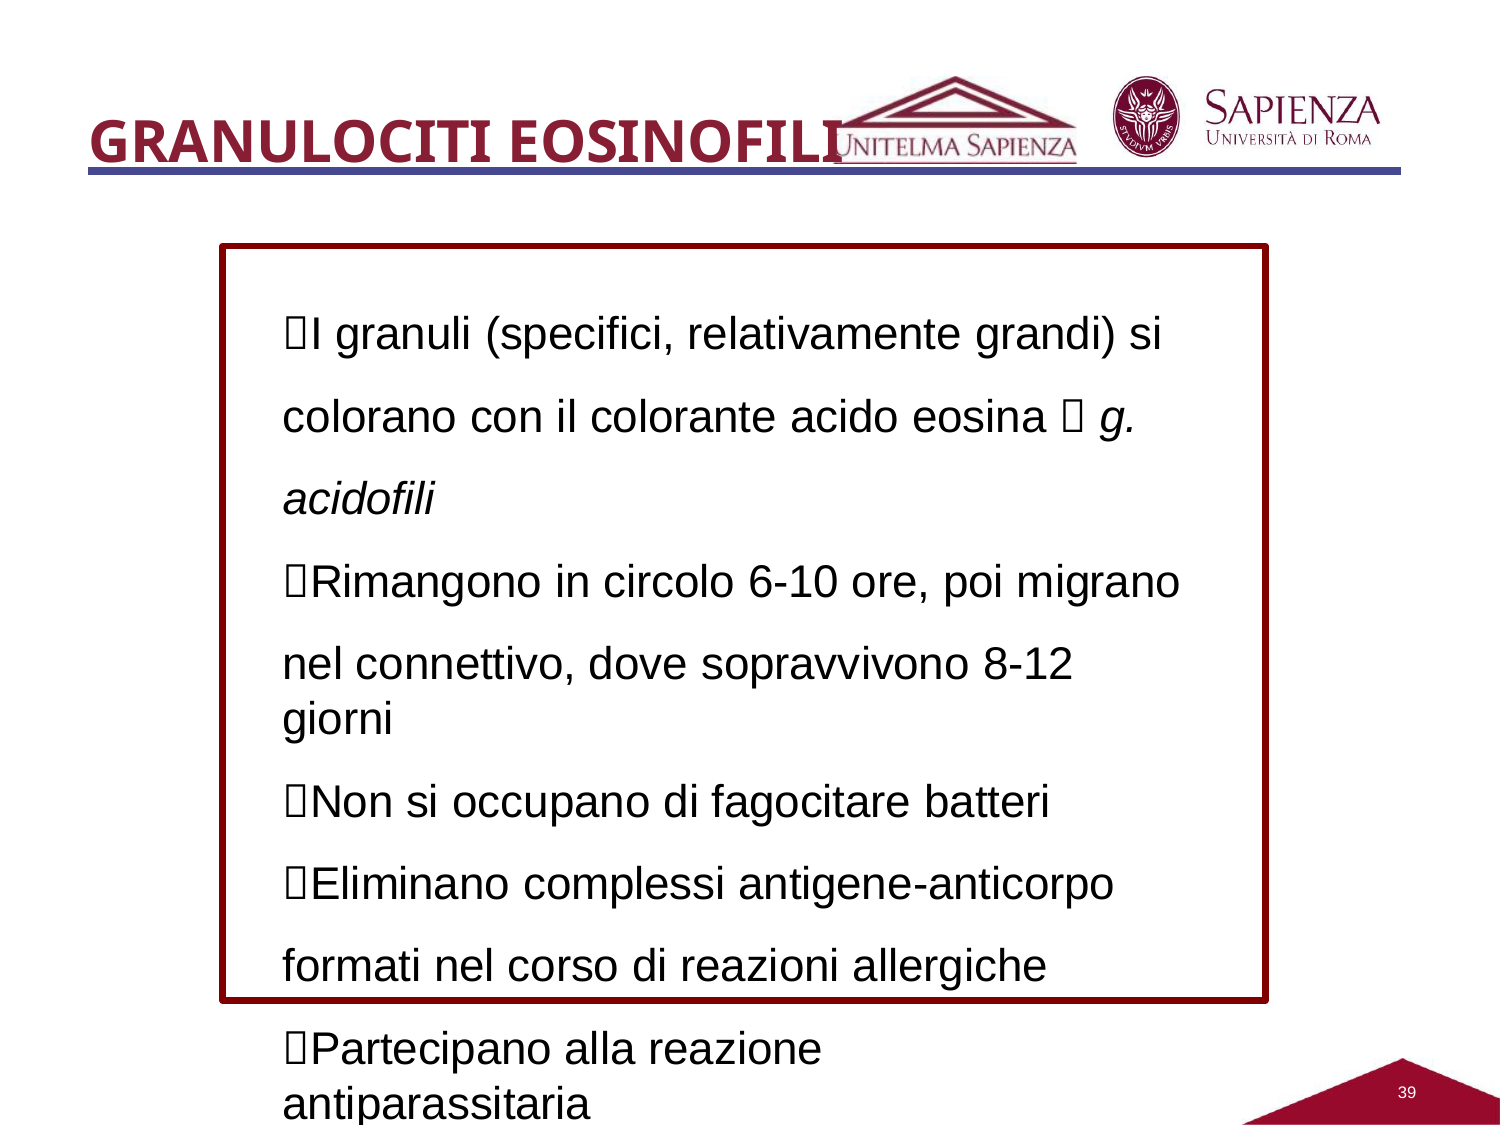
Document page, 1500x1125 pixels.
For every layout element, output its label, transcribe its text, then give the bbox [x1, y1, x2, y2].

text_box [222, 246, 1266, 1001]
picture [1241, 1058, 1500, 1125]
title GRANULOCITI EOSINOFILI [77, 56, 1423, 293]
text_box 39 [1395, 1081, 1419, 1102]
text_box I granuli (specifici, relativamente grandi) si colorano con il colorante acido eosina  g. acidofili Rimangono in circolo 6-10 ore, poi migrano nel connettivo, dove sopravvivono 8-12 giorni Non si occupano di fagocitare batteri Eliminano complessi antigene-anticorpo formati nel corso di reazioni allergiche Partecipano alla reazione antiparassitaria [280, 276, 1206, 1125]
